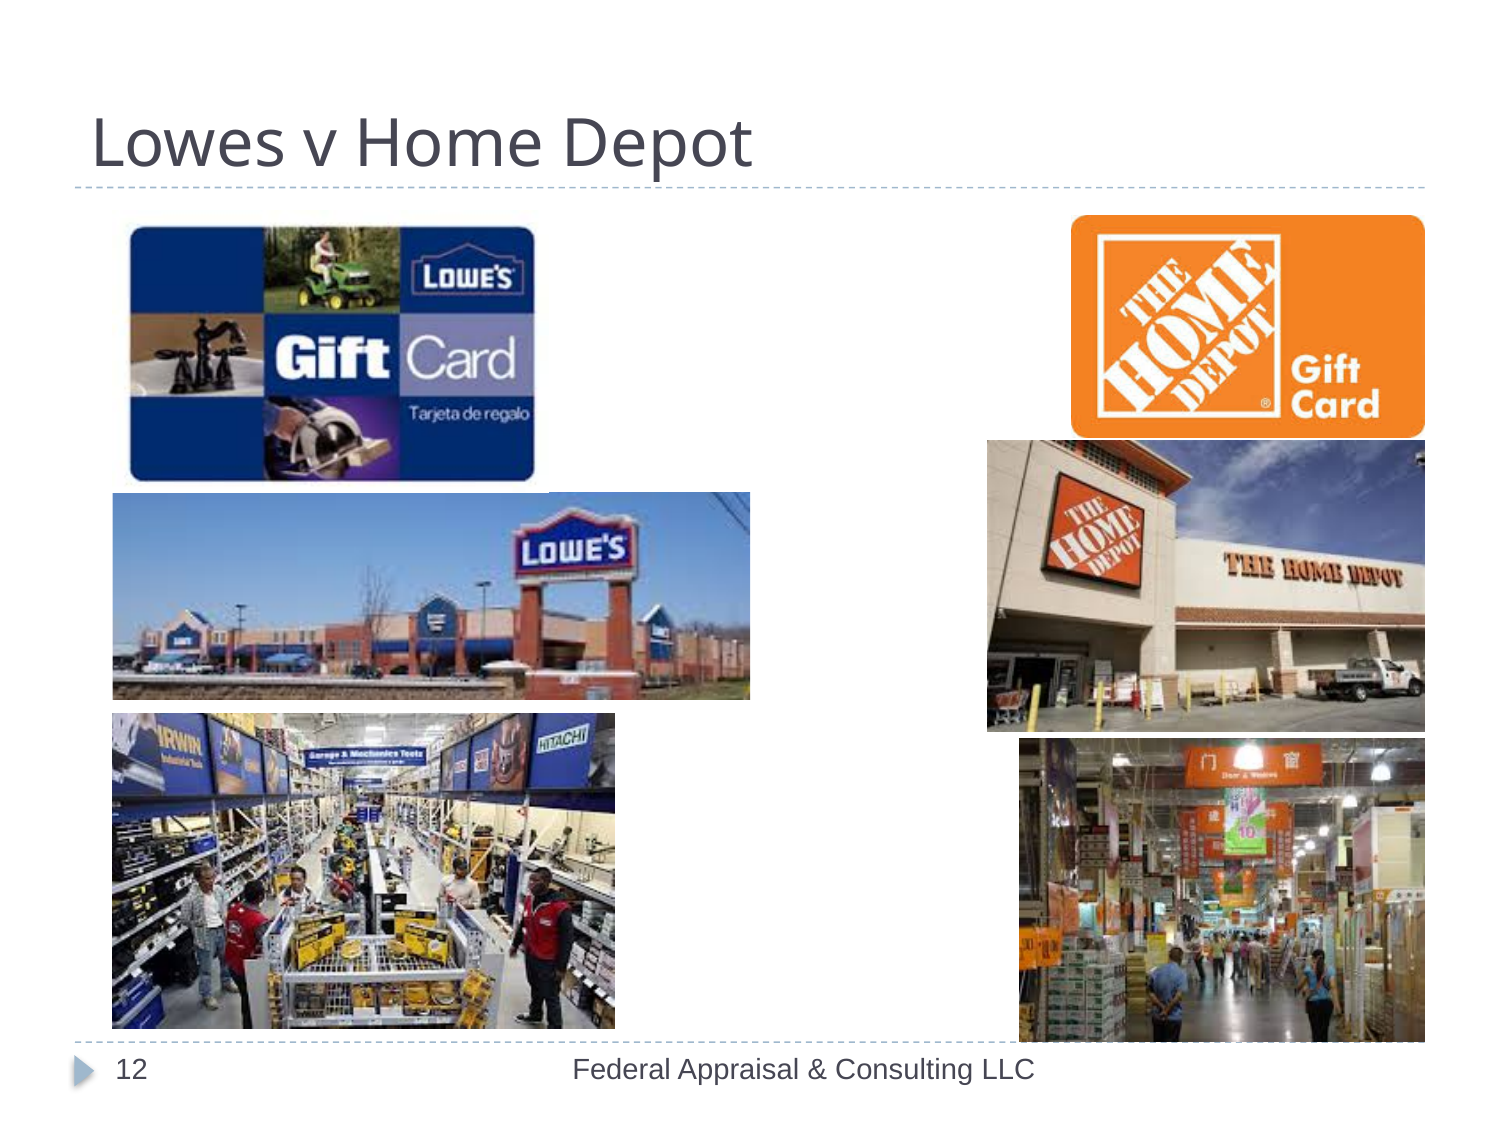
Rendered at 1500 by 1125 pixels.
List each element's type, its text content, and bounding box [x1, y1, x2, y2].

footer Federal Appraisal & Consulting LLC [475, 1042, 1051, 1103]
picture [1019, 737, 1425, 1042]
picture [987, 440, 1425, 732]
slide_number 12 [100, 1042, 426, 1103]
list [112, 492, 751, 700]
picture [112, 713, 615, 1030]
picture [112, 210, 549, 493]
picture [1071, 214, 1426, 438]
title Lowes v Home Depot [75, 24, 1425, 188]
